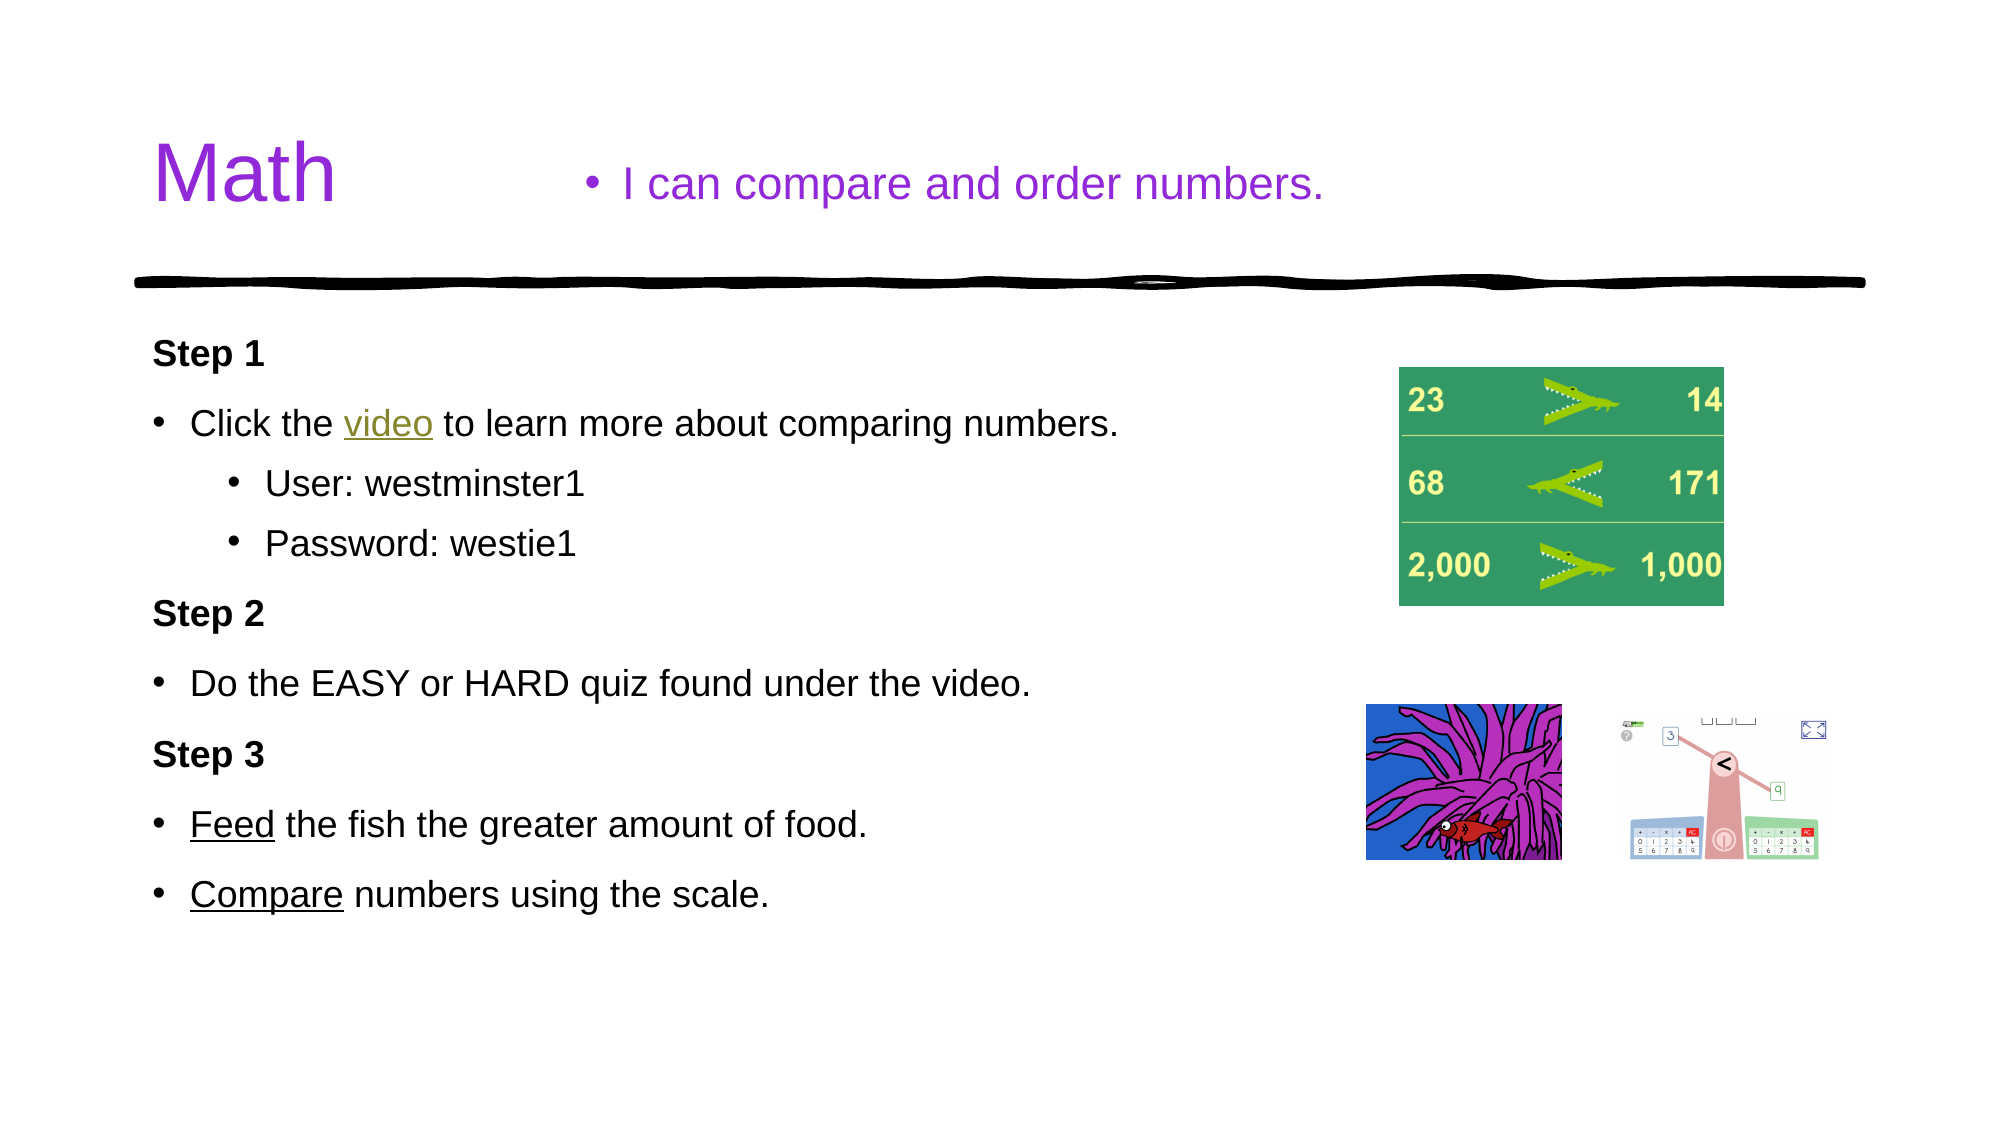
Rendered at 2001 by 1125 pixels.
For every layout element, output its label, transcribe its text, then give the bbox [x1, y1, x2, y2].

picture [1399, 367, 1724, 606]
picture [1366, 704, 1562, 860]
list I can compare and order numbers. [569, 140, 1846, 250]
list Step 1 Click the video to learn more about comparing numbers. User: westminster1 Password: westie1 Step 2 Do the EASY or HARD quiz found under the video. Step 3 Feed the fish the greater amount of food. Compare numbers using the scale. [137, 316, 1863, 1014]
picture [1618, 712, 1828, 860]
title Math [137, 59, 1863, 278]
